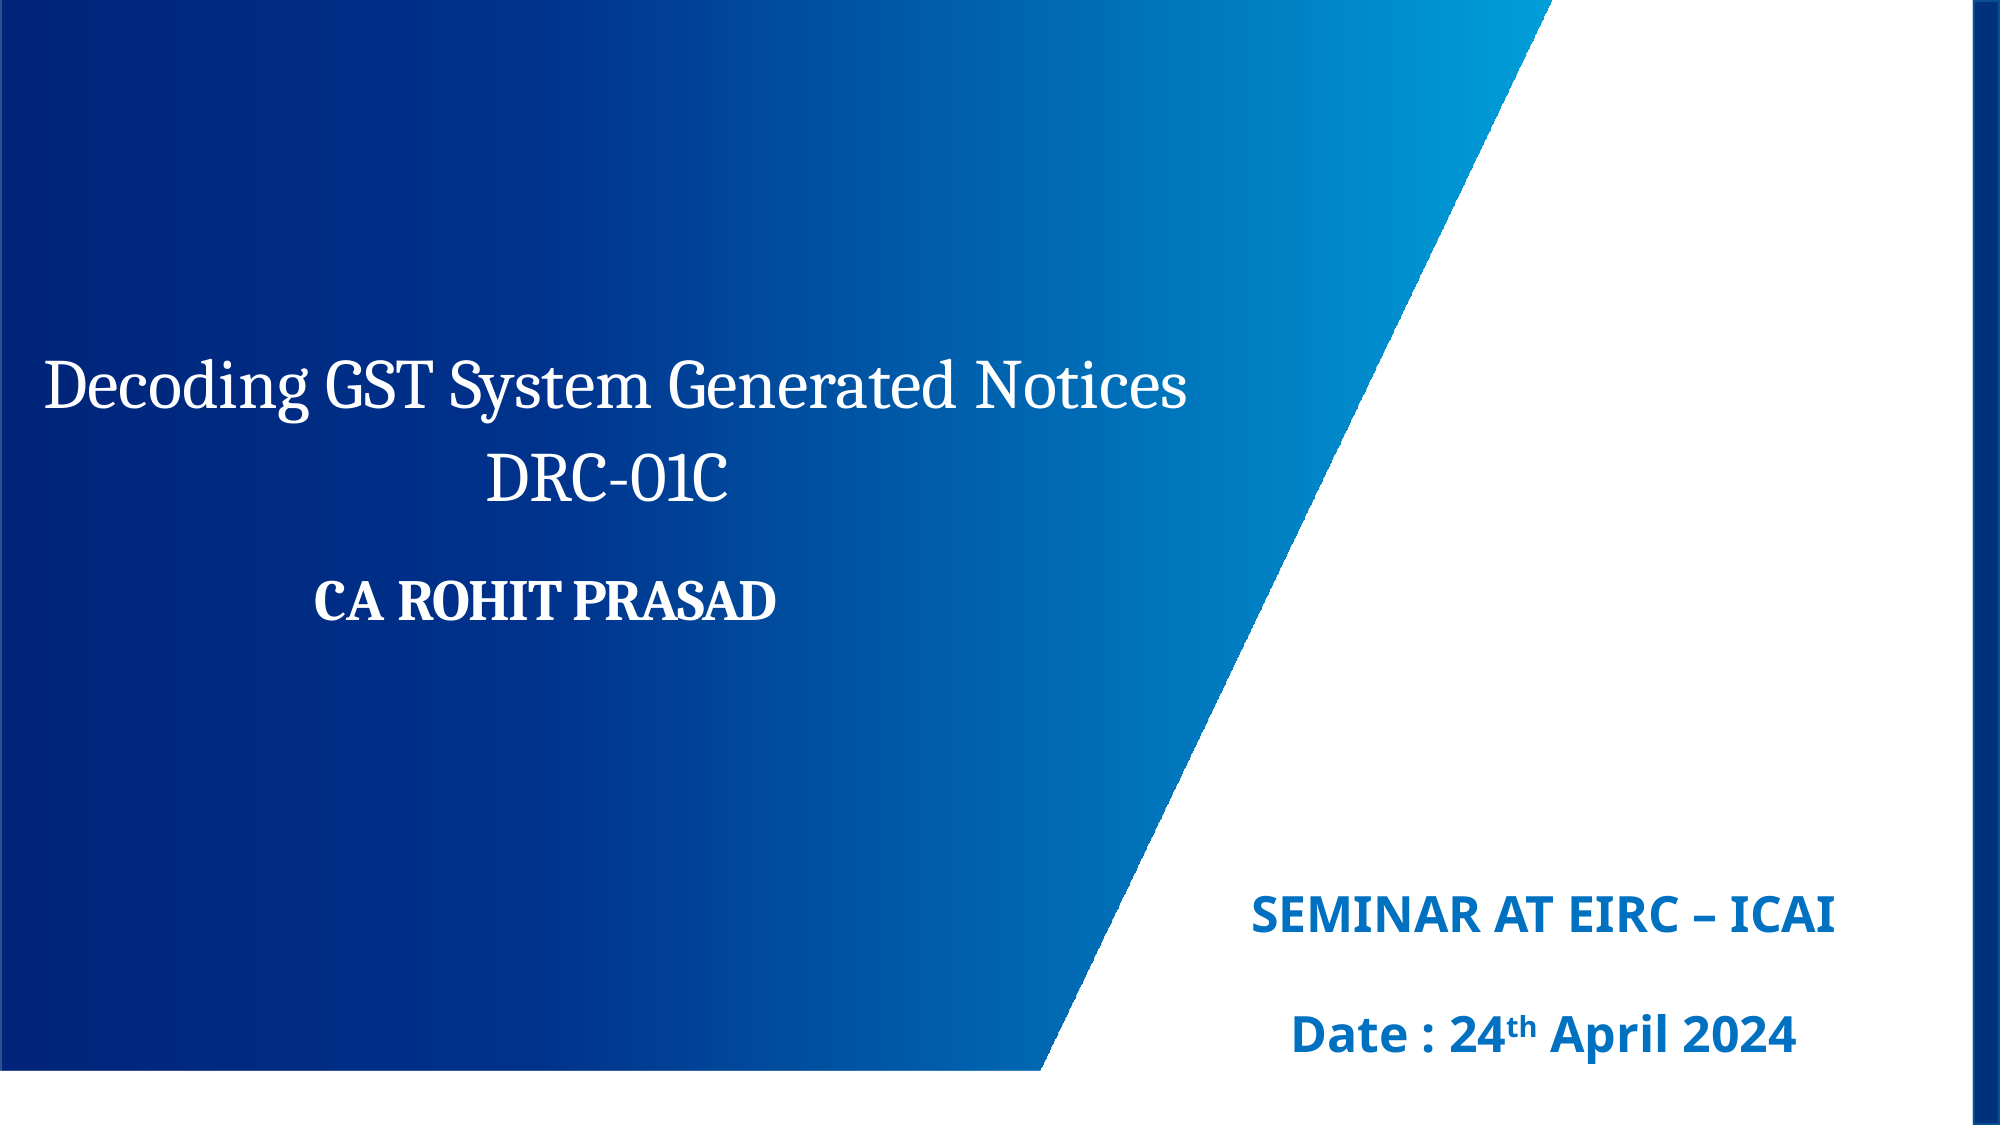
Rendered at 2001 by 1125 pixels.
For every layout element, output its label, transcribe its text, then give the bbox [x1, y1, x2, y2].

picture [0, 0, 1552, 1071]
text_box SEMINAR AT EIRC – ICAI Date : 24th April 2024 [1137, 874, 1950, 1105]
title Decoding GST System Generated Notices DRC-01C [41, 326, 1300, 695]
